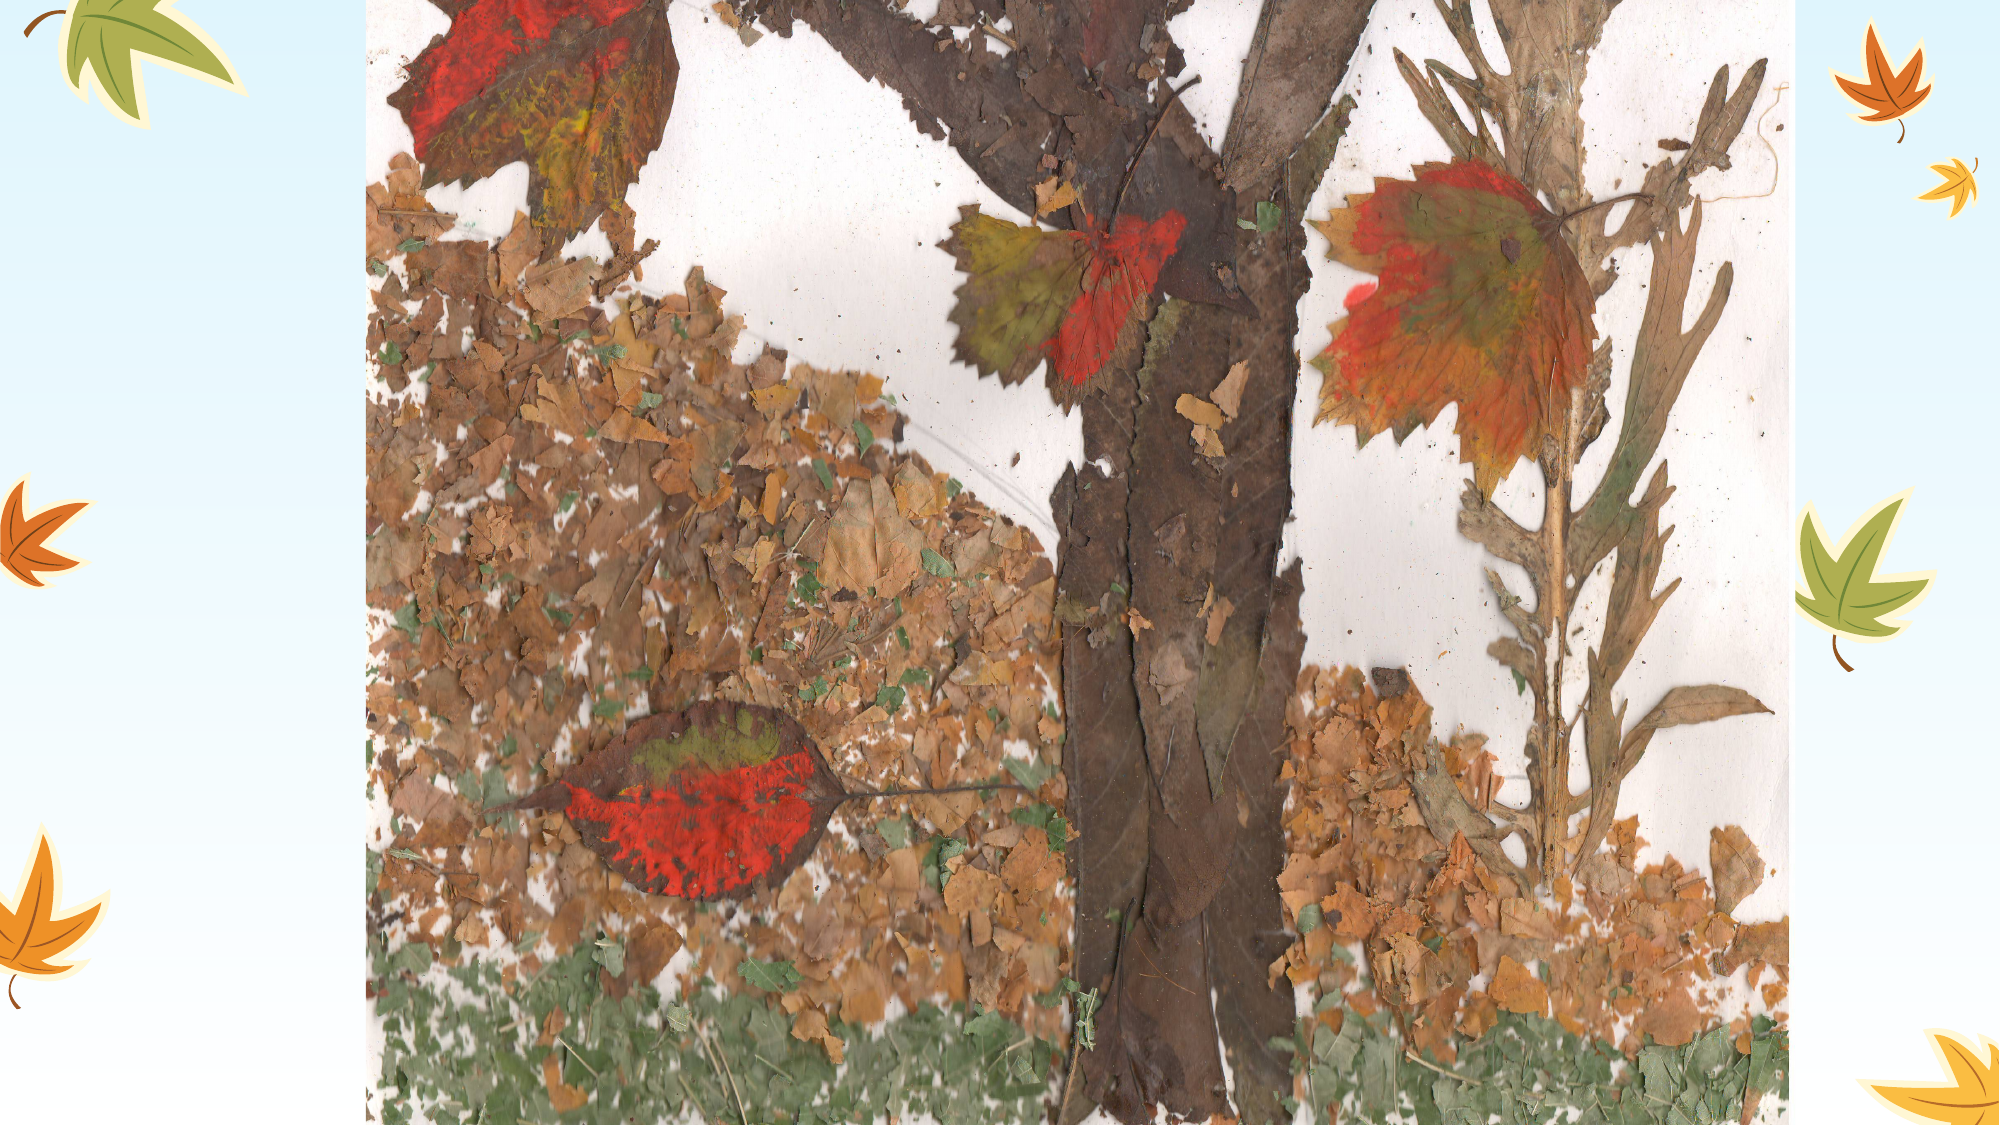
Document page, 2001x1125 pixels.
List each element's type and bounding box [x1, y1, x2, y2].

picture [365, 0, 1796, 1125]
